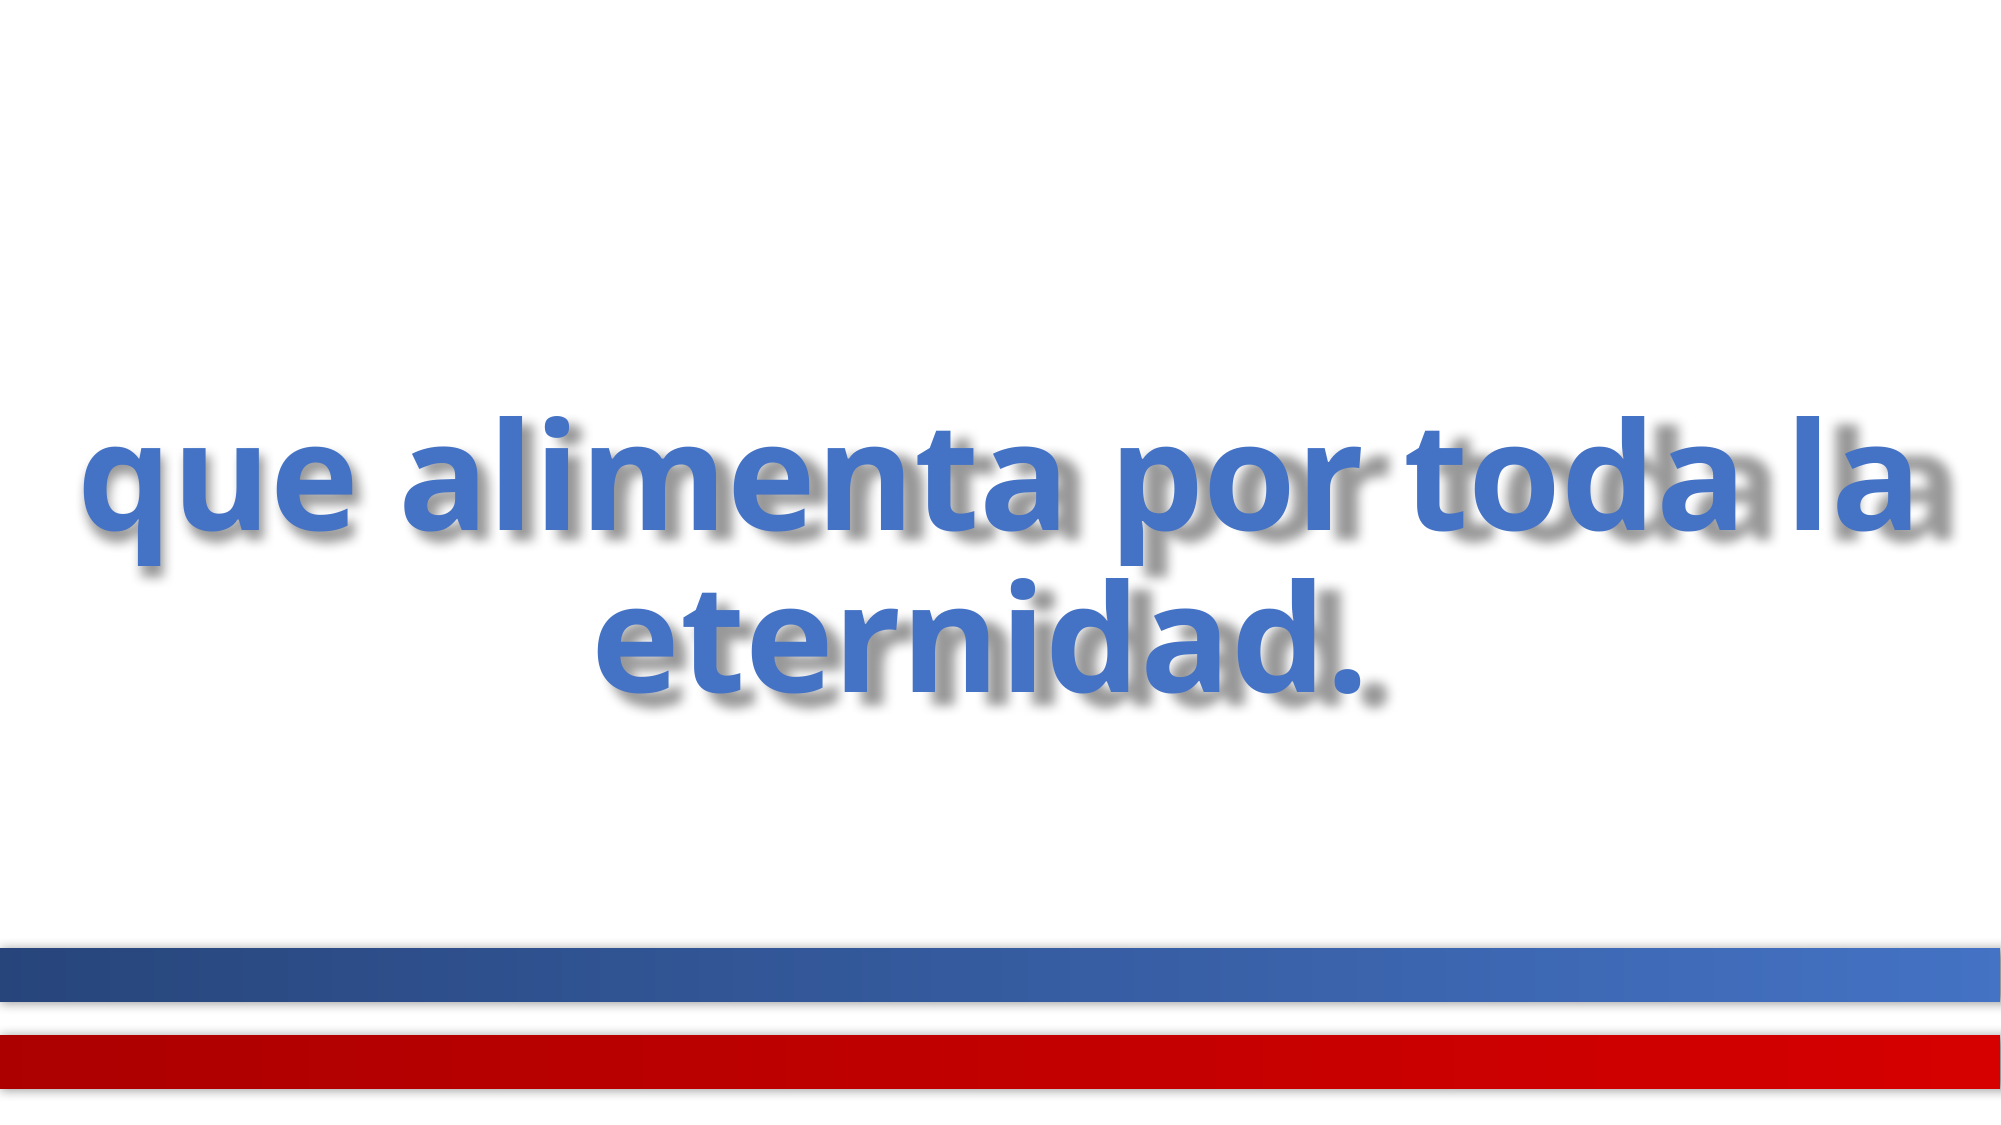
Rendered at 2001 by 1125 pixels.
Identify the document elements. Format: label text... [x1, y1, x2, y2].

title que alimenta por toda la eternidad. [52, 453, 1948, 672]
